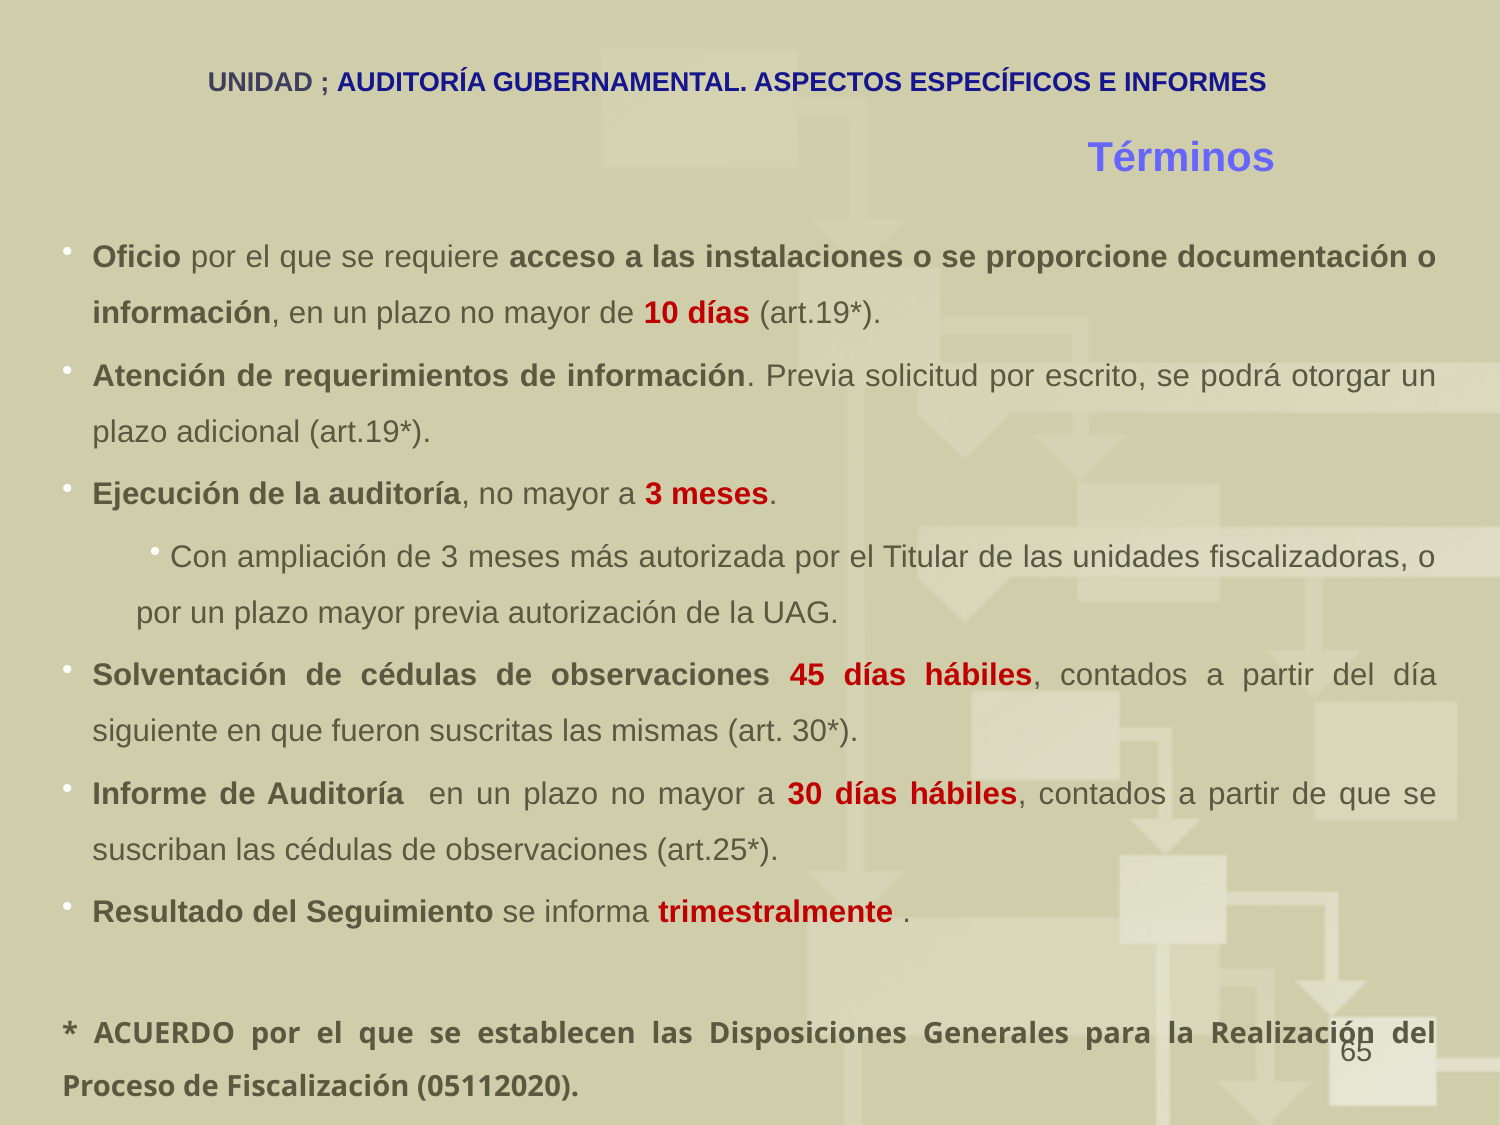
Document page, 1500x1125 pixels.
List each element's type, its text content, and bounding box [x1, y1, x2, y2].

text_box Términos [820, 107, 1500, 202]
picture [0, 0, 1500, 1125]
slide_number 65 [1074, 1025, 1388, 1100]
title UNIDAD ; AUDITORÍA GUBERNAMENTAL. ASPECTOS ESPECÍFICOS E INFORMES [87, 21, 1388, 140]
text_box Oficio por el que se requiere acceso a las instalaciones o se proporcione documentación o información, en un plazo no mayor de 10 días (art.19*). Atención de requerimientos de información. Previa solicitud por escrito, se podrá otorgar un plazo adicional (art.19*). Ejecución de la auditoría, no mayor a 3 meses. Con ampliación de 3 meses más autorizada por el Titular de las unidades fiscalizadoras, o por un plazo mayor previa autorización de la UAG. Solventación de cédulas de observaciones 45 días hábiles, contados a partir del día siguiente en que fueron suscritas las mismas (art. 30*). Informe de Auditoría en un plazo no mayor a 30 días hábiles, contados a partir de que se suscriban las cédulas de observaciones (art.25*). Resultado del Seguimiento se informa trimestralmente . * ACUERDO por el que se establecen las Disposiciones Generales para la Realización del Proceso de Fiscalización (05112020). [47, 210, 1453, 1025]
